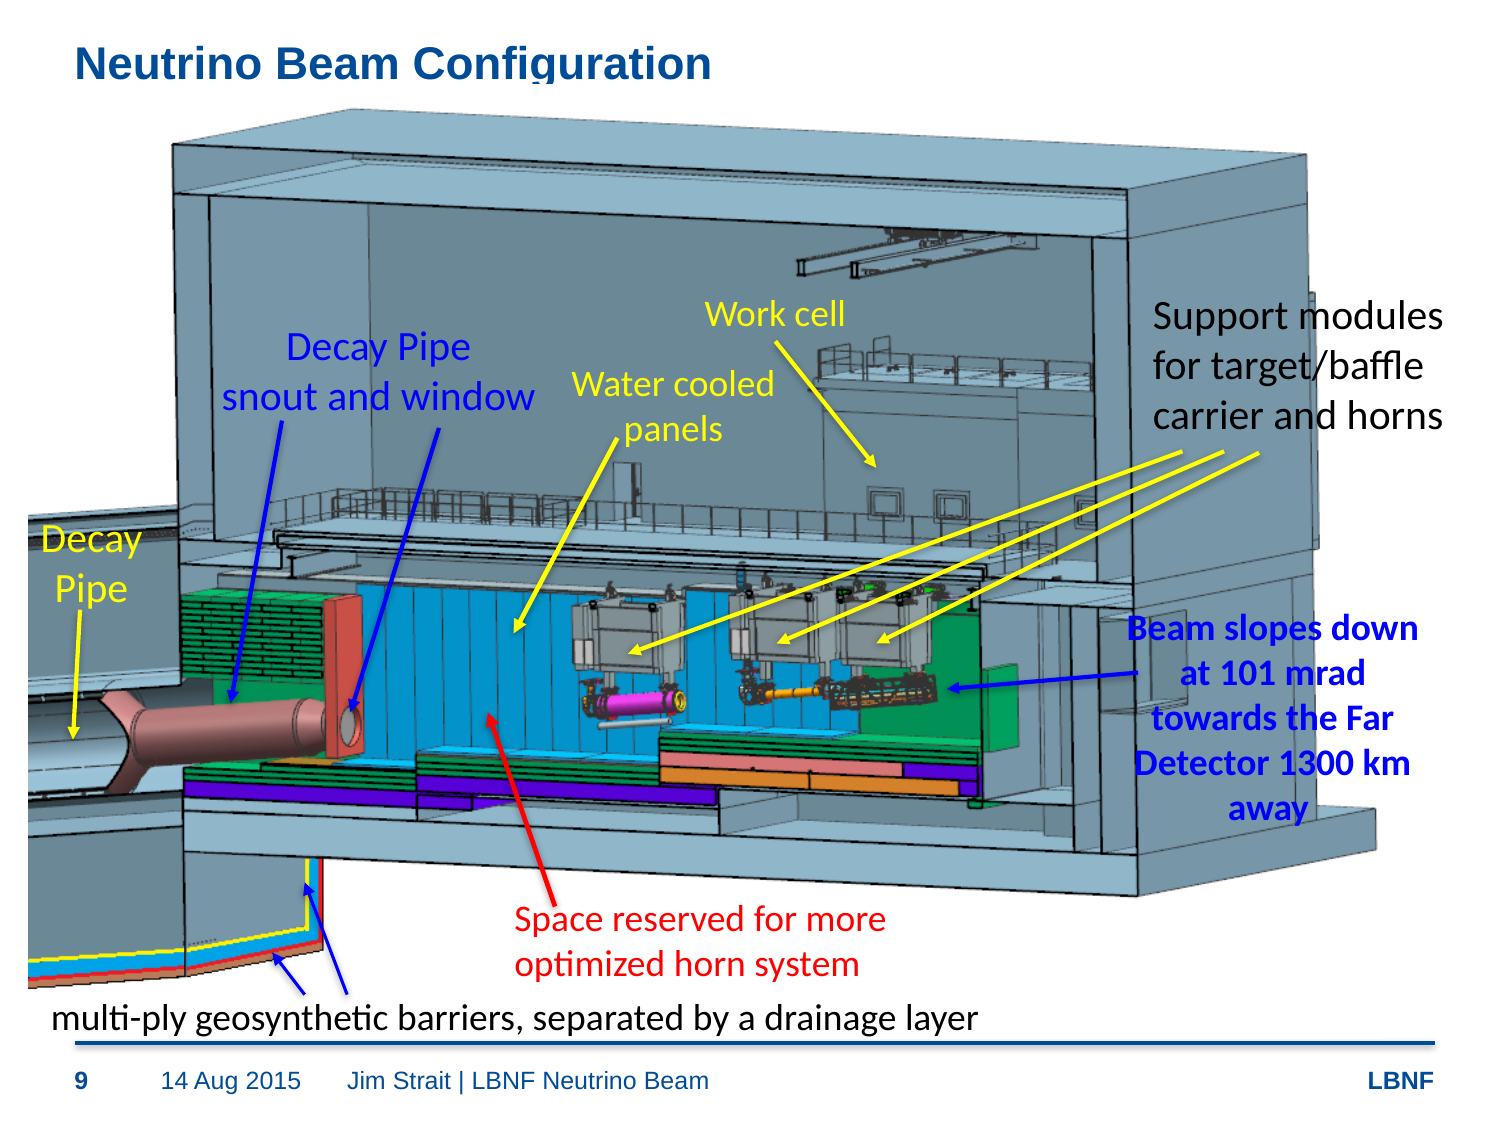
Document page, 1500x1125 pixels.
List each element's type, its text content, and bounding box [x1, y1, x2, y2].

slide_number 9 [74, 1064, 161, 1096]
footer Jim Strait | LBNF Neutrino Beam [347, 1064, 1269, 1096]
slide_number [161, 1064, 347, 1096]
title Neutrino Beam Configuration [74, 33, 1435, 82]
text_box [0, 84, 1463, 1047]
